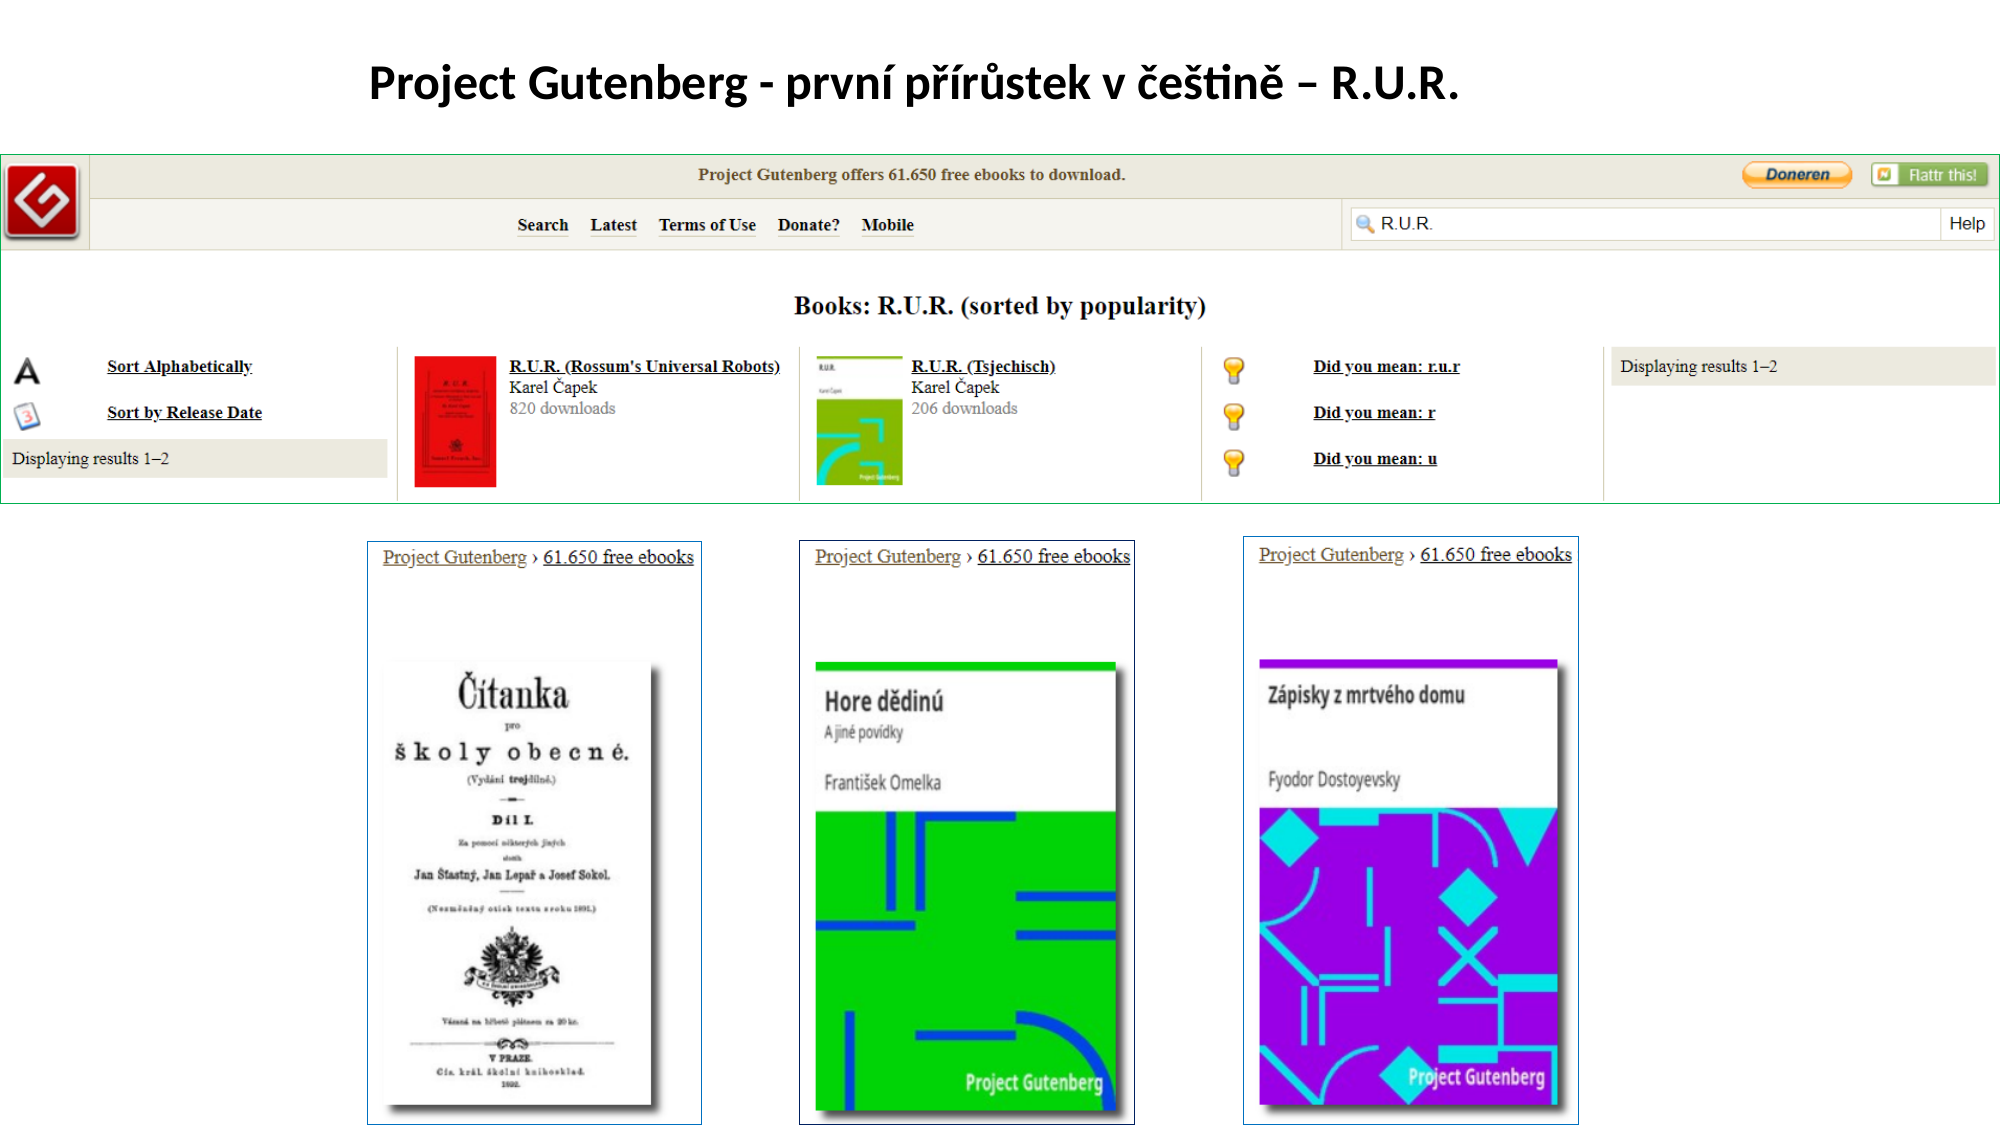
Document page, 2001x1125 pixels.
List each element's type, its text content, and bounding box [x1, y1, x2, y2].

text_box Project Gutenberg - první přírůstek v češtině – R.U.R. [355, 42, 1541, 117]
picture [0, 154, 2000, 504]
picture [799, 540, 1135, 1125]
picture [1243, 536, 1579, 1125]
picture [367, 541, 702, 1125]
